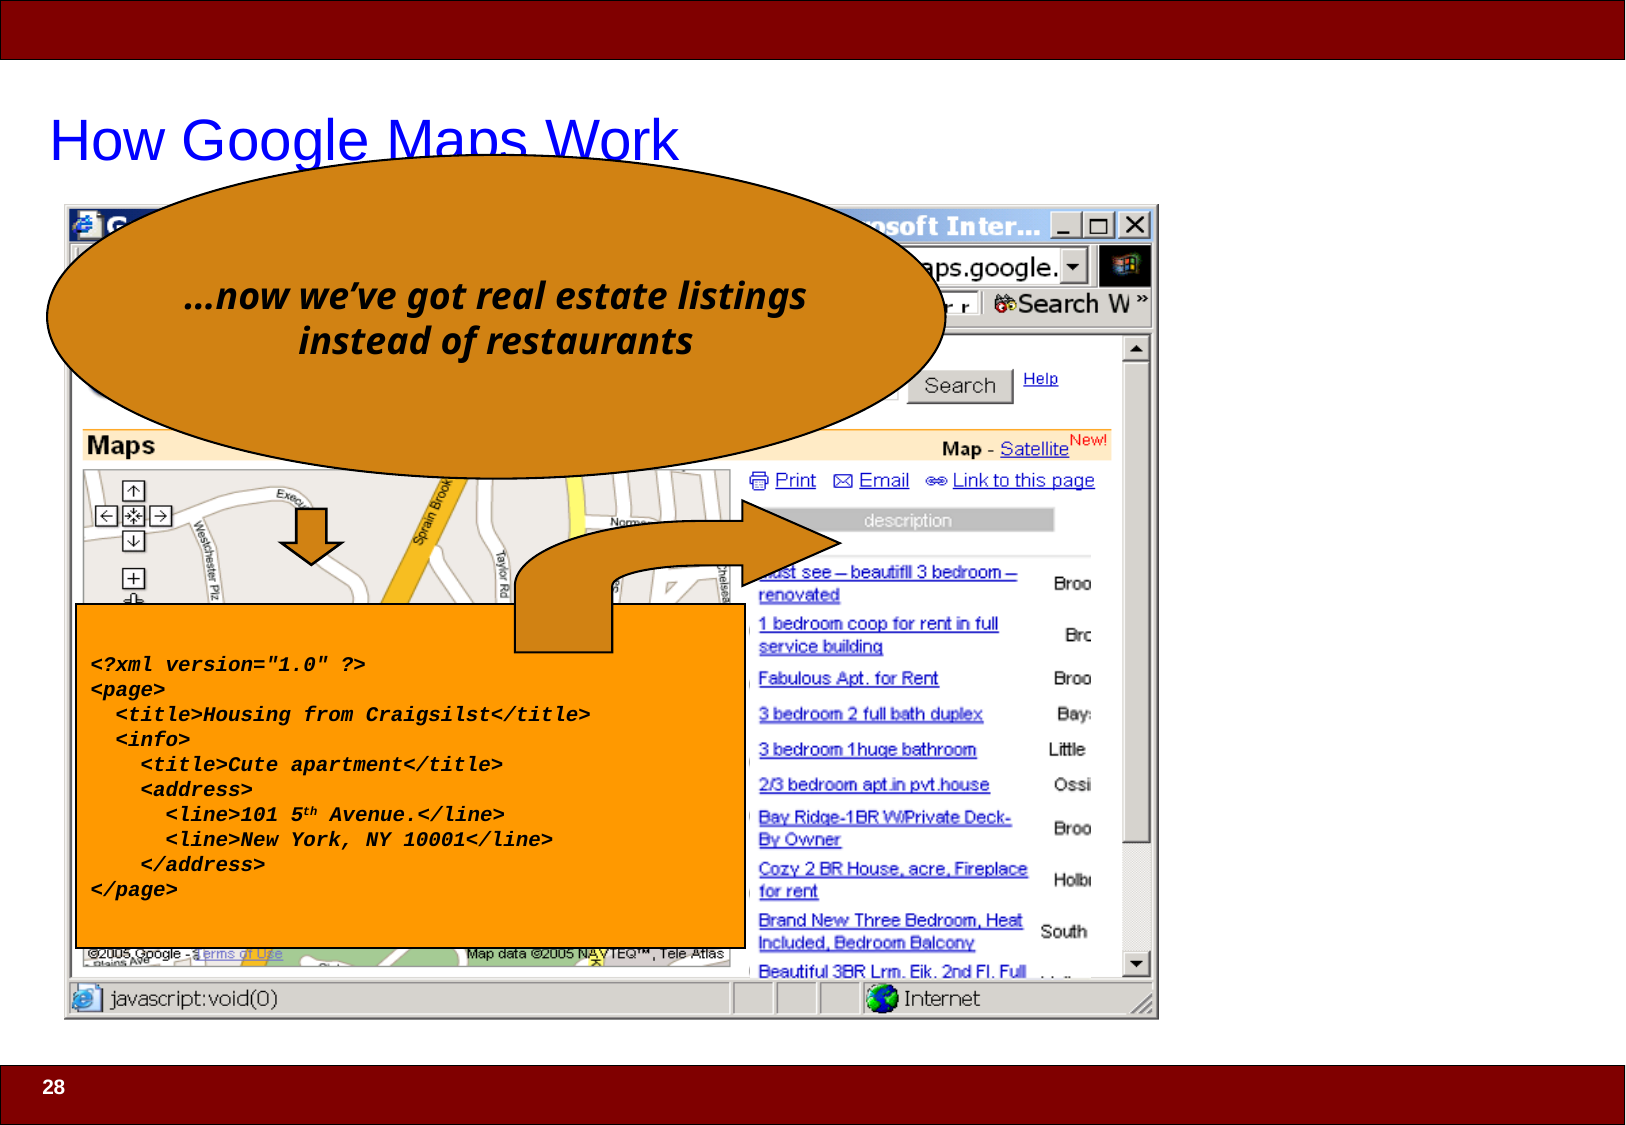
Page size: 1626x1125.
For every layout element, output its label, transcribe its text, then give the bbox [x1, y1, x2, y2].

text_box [750, 504, 1092, 980]
text_box …now we’ve got real estate listings instead of restaurants [176, 154, 816, 203]
title How Google Maps Work [34, 98, 1500, 181]
slide_number 28 [27, 1066, 207, 1119]
picture [63, 204, 1159, 1022]
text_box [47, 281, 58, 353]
